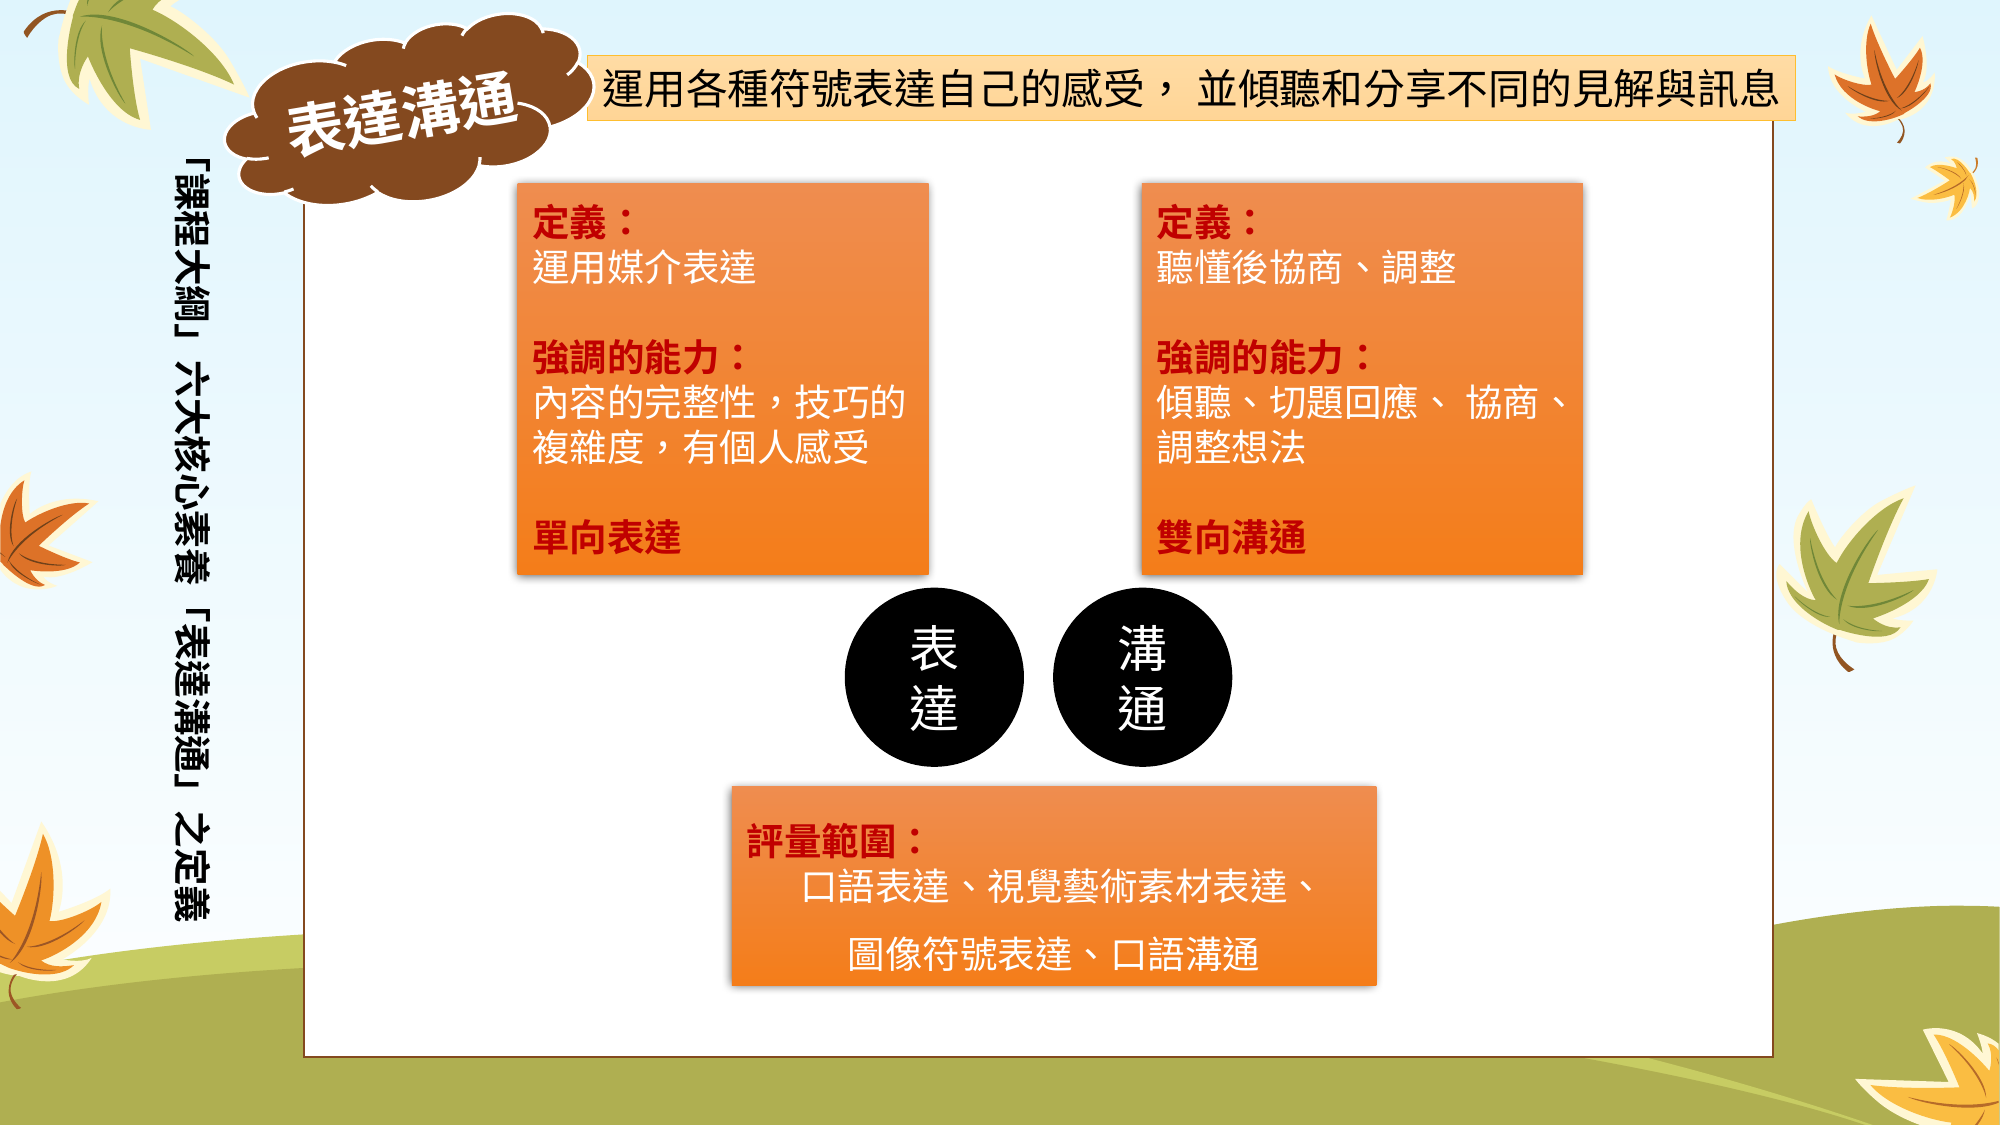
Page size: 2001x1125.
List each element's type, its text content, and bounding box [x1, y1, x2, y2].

text_box 評量範圍： 口語表達、視覺藝術素材表達、 圖像符號表達、口語溝通 [731, 786, 1377, 986]
text_box 「課程大綱」六大核心素養「表達溝通」之定義 [147, 120, 224, 932]
text_box 定義： 聽懂後協商、調整 強調的能力： 傾聽、切題回應、 協商、調整想法 雙向溝通 [1141, 183, 1583, 575]
text_box 表達 [844, 587, 1024, 767]
text_box 表達溝通 [222, 11, 596, 208]
text_box 溝通 [1053, 587, 1233, 767]
text_box 定義： 運用媒介表達 強調的能力： 內容的完整性，技巧的複雜度，有個人感受 單向表達 [517, 183, 929, 575]
text_box 運用各種符號表達自己的感受， 並傾聽和分享不同的見解與訊息 [587, 55, 1796, 121]
text_box [303, 109, 1774, 1058]
